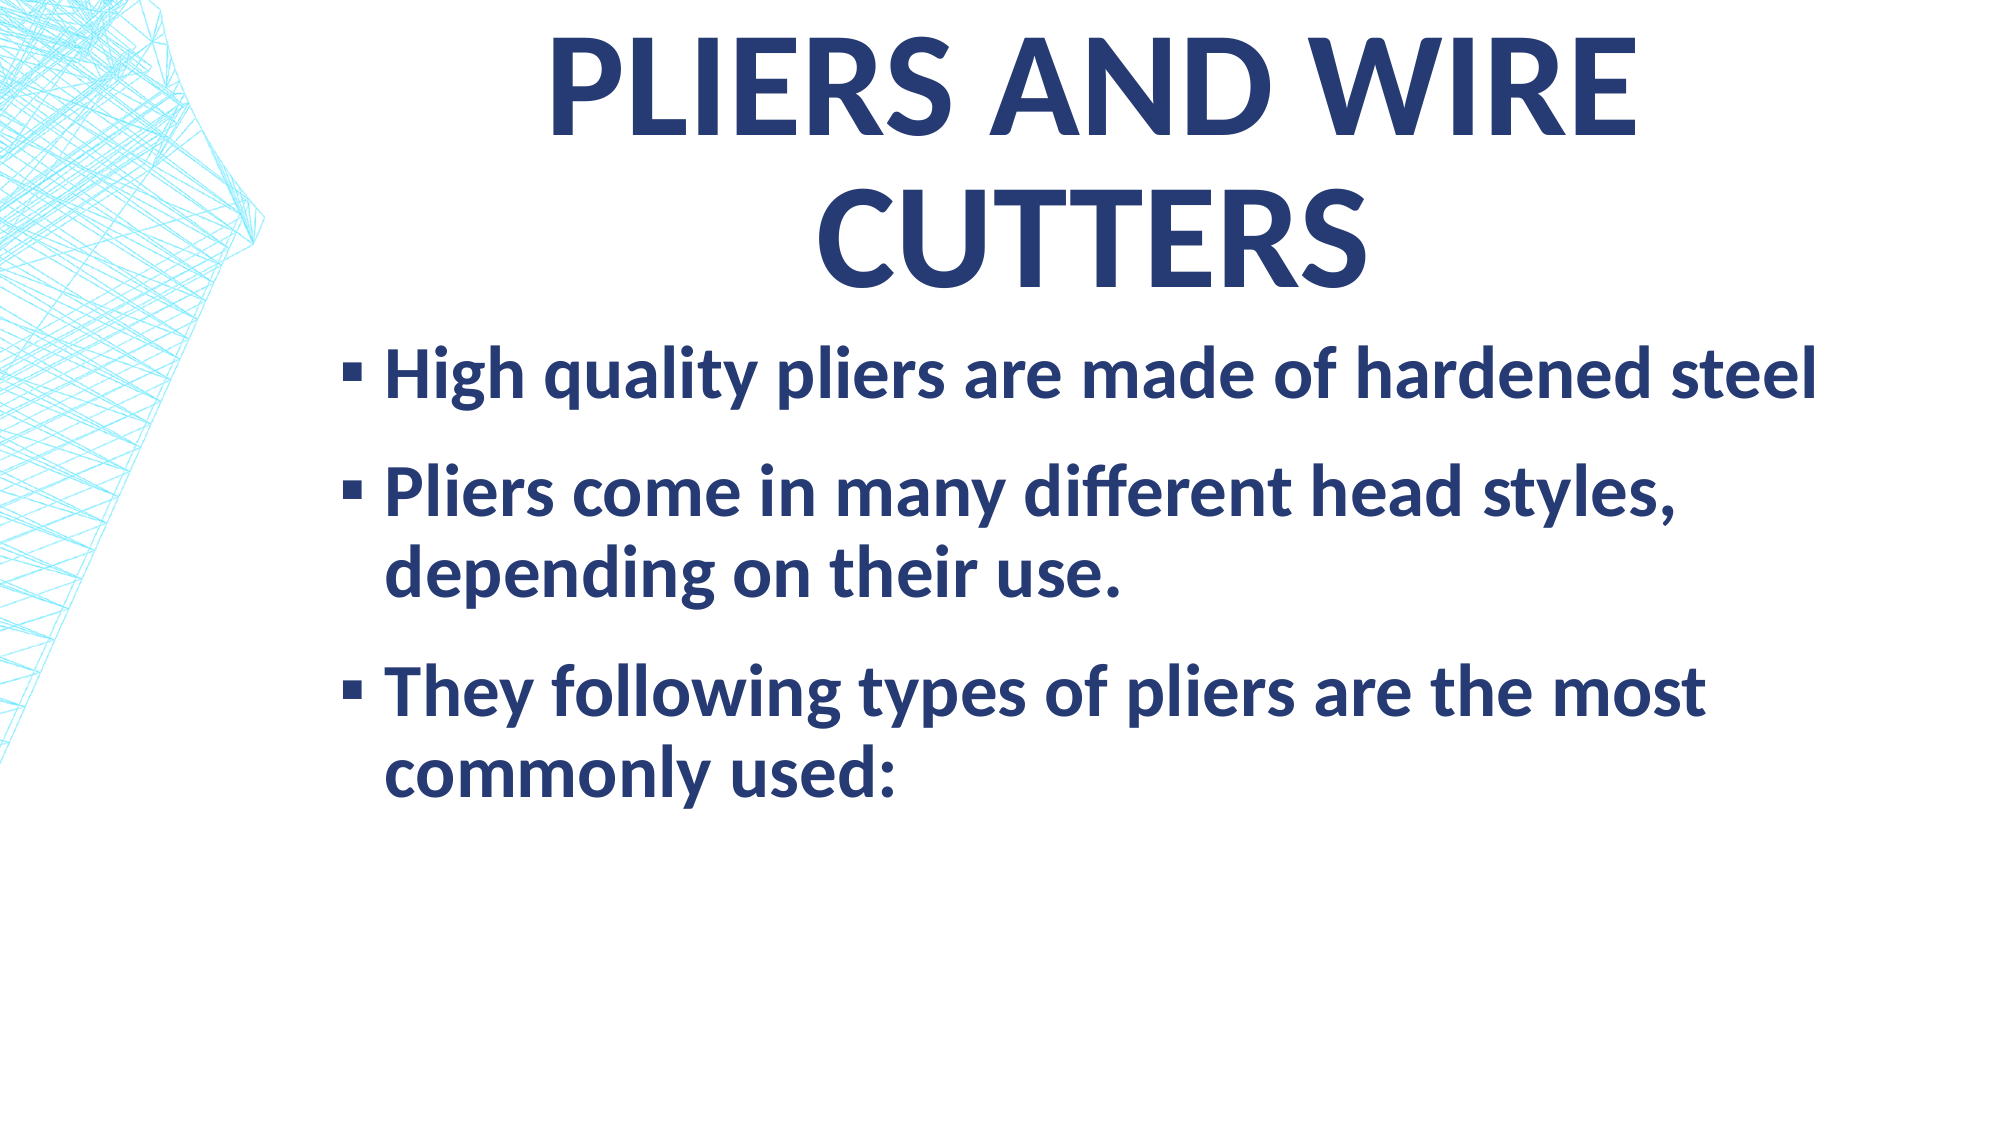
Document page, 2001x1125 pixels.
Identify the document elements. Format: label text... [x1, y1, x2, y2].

list High quality pliers are made of hardened steel Pliers come in many different head styles, depending on their use. They following types of pliers are the most commonly used: [324, 326, 1863, 1062]
picture [0, 0, 2001, 1125]
title Pliers and Wire Cutters [324, 28, 1863, 326]
